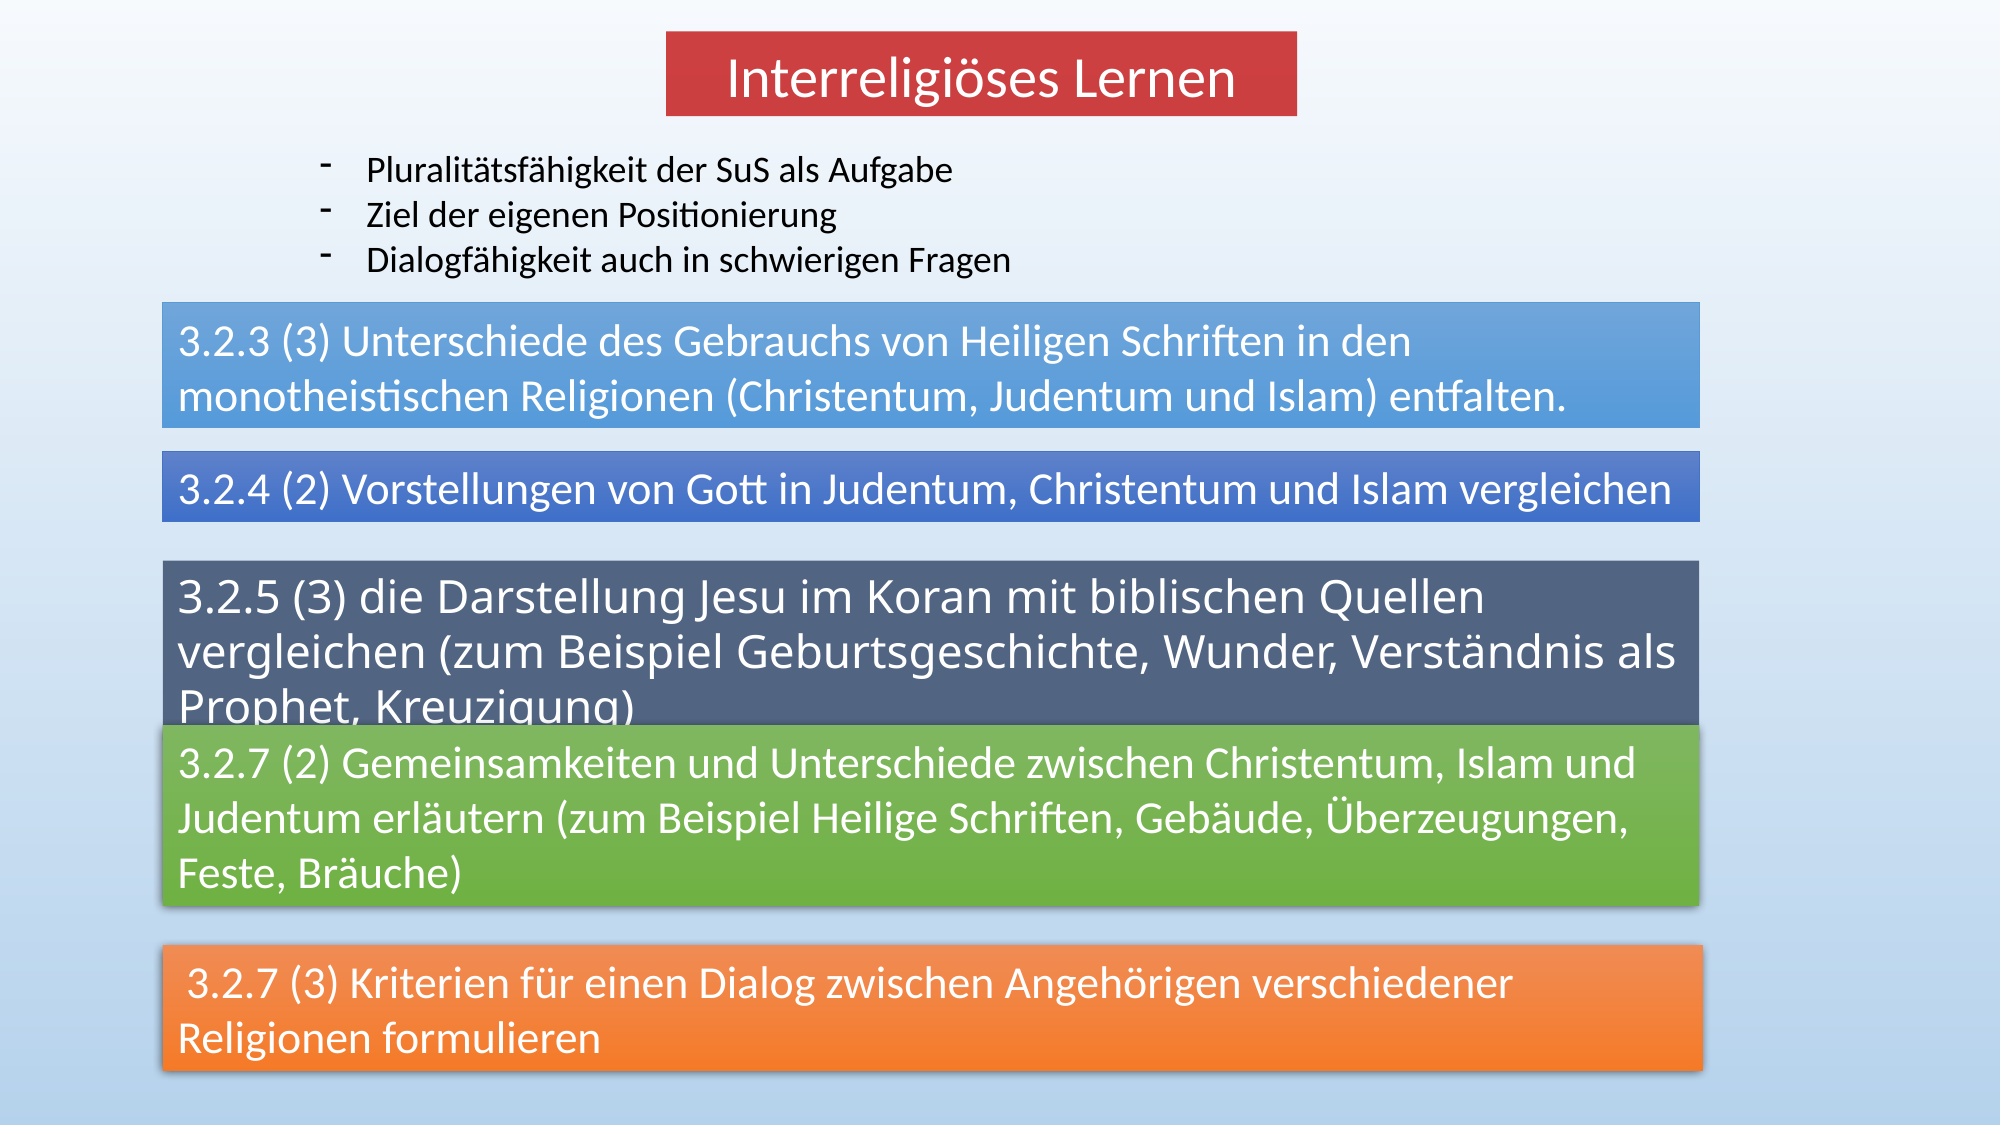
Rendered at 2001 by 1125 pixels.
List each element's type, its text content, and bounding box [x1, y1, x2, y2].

text_box 3.2.5 (3) die Darstellung Jesu im Koran mit biblischen Quellen vergleichen (zum Beispiel Geburtsgeschichte, Wunder, Verständnis als Prophet, Kreuzigung) [162, 560, 1700, 722]
text_box 3.2.7 (3) Kriterien für einen Dialog zwischen Angehörigen verschiedener Religionen formulieren [162, 945, 1703, 1071]
text_box 3.2.7 (2) Gemeinsamkeiten und Unterschiede zwischen Christentum, Islam und Judentum erläutern (zum Beispiel Heilige Schriften, Gebäude, Überzeugungen, Feste, Bräuche) [162, 725, 1700, 906]
text_box 3.2.3 (3) Unterschiede des Gebrauchs von Heiligen Schriften in den monotheistischen Religionen (Christentum, Judentum und Islam) entfalten. [162, 302, 1700, 428]
text_box Pluralitätsfähigkeit der SuS als Aufgabe Ziel der eigenen Positionierung Dialogfähigkeit auch in schwierigen Fragen [304, 137, 1790, 288]
text_box Interreligiöses Lernen [666, 31, 1298, 117]
text_box 3.2.4 (2) Vorstellungen von Gott in Judentum, Christentum und Islam vergleichen [162, 451, 1700, 522]
